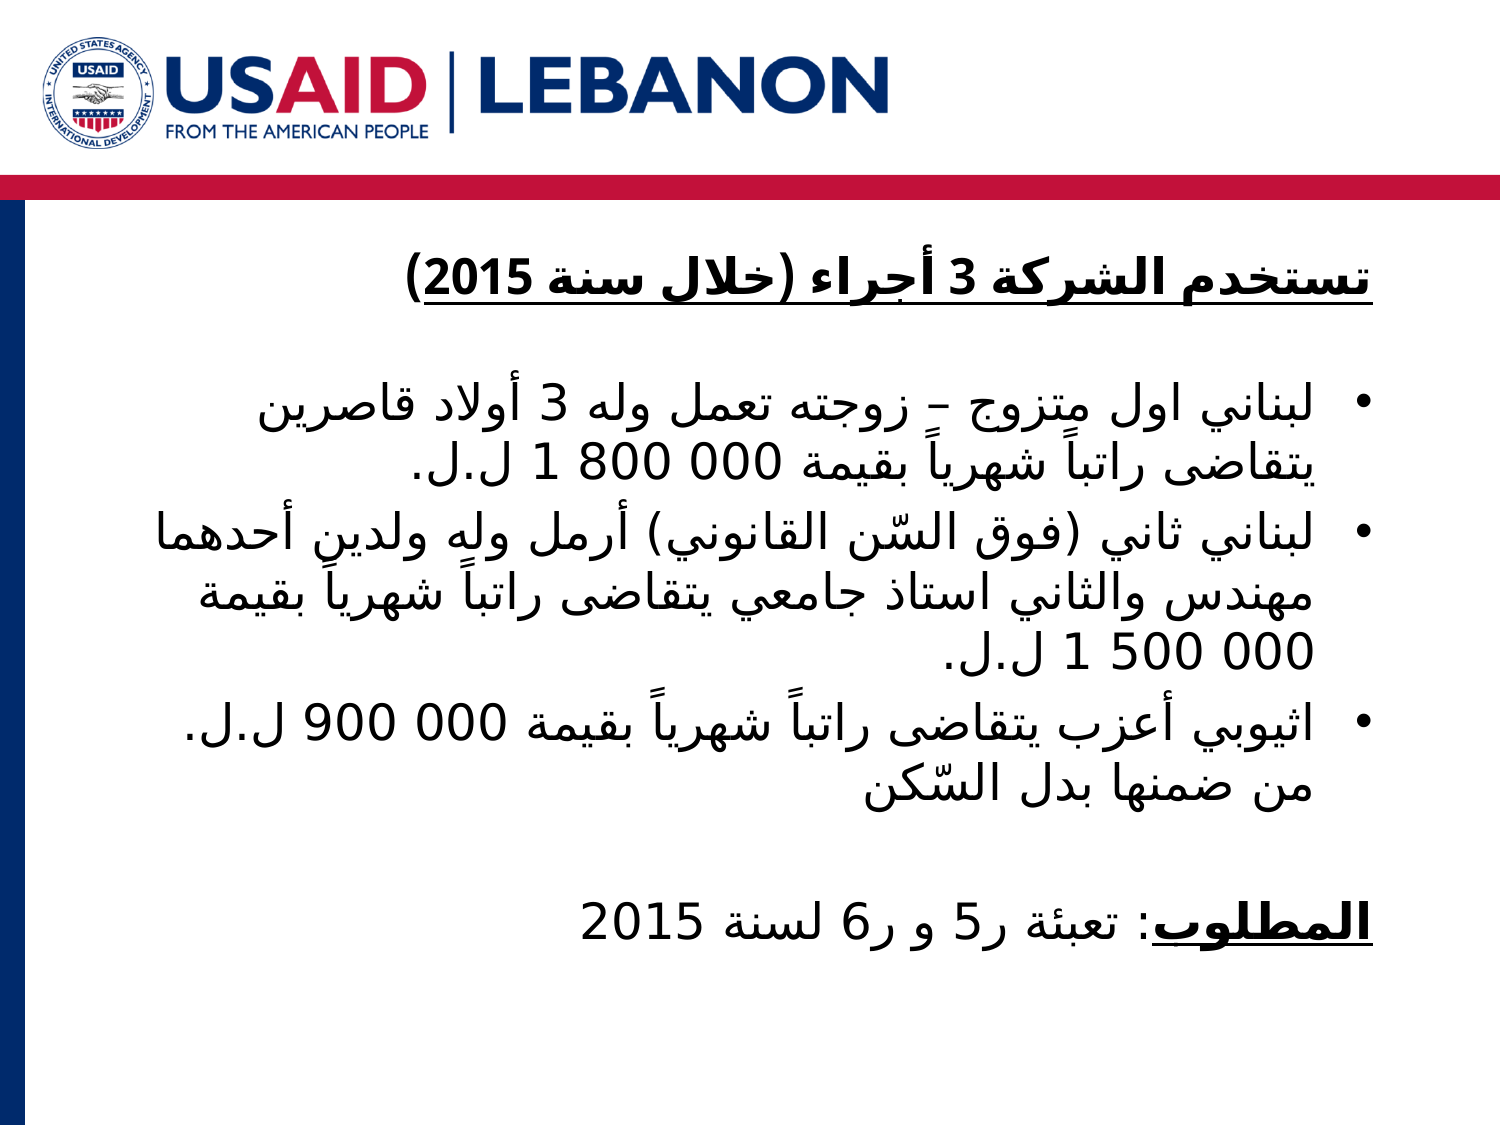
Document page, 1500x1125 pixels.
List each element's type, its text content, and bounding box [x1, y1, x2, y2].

title تستخدم الشركة 3 أجراء (خلال سنة 2015) [112, 237, 1388, 338]
list لبناني اول متزوج – زوجته تعمل وله 3 أولاد قاصرين يتقاضى راتباً شهرياً بقيمة 000 800 1 ل.ل. لبناني ثاني (فوق السّن القانوني) أرمل وله ولدين أحدهما مهندس والثاني استاذ جامعي يتقاضى راتباً شهرياً بقيمة 000 500 1 ل.ل. اثيوبي أعزب يتقاضى راتباً شهرياً بقيمة 000 900 ل.ل. من ضمنها بدل السّكن المطلوب: تعبئة ر5 و ر6 لسنة 2015 [112, 362, 1388, 1000]
picture [42, 37, 888, 149]
